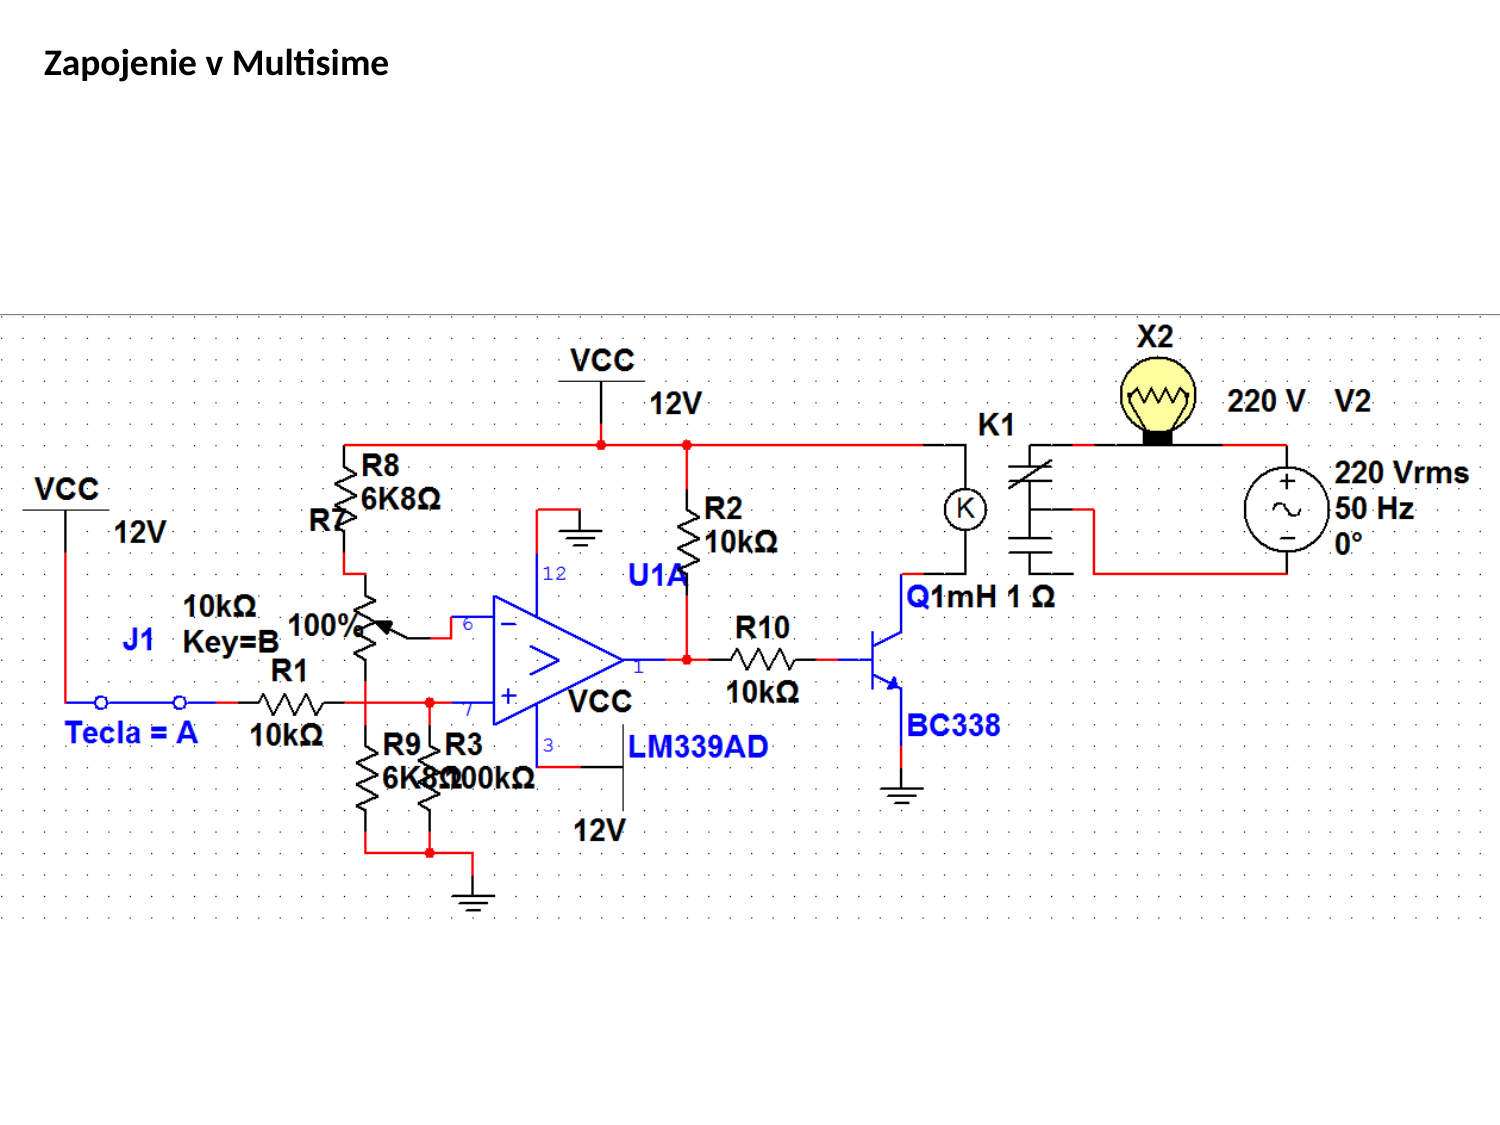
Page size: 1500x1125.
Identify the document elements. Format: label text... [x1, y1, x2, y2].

picture [0, 314, 1500, 927]
text_box Zapojenie v Multisime [29, 30, 1365, 91]
